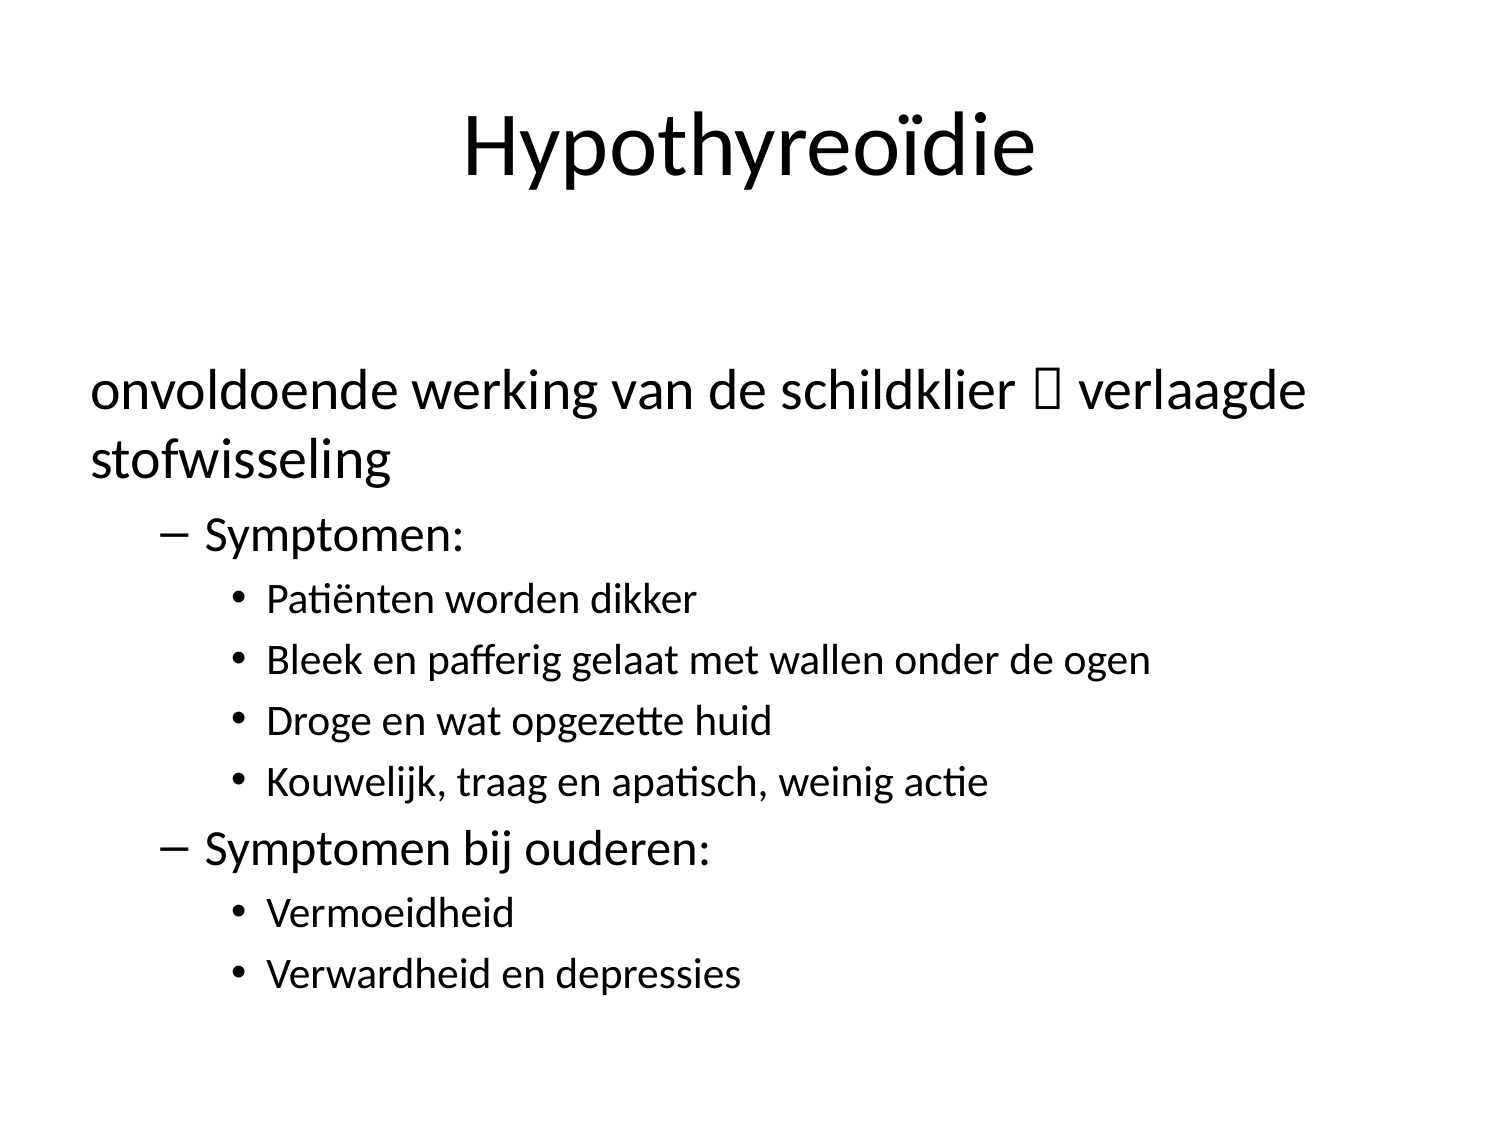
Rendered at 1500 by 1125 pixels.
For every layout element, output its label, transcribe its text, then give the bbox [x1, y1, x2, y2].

title Hypothyreoïdie [75, 45, 1425, 233]
list onvoldoende werking van de schildklier  verlaagde stofwisseling Symptomen: Patiënten worden dikker Bleek en pafferig gelaat met wallen onder de ogen Droge en wat opgezette huid Kouwelijk, traag en apatisch, weinig actie Symptomen bij ouderen: Vermoeidheid Verwardheid en depressies [75, 262, 1425, 1005]
